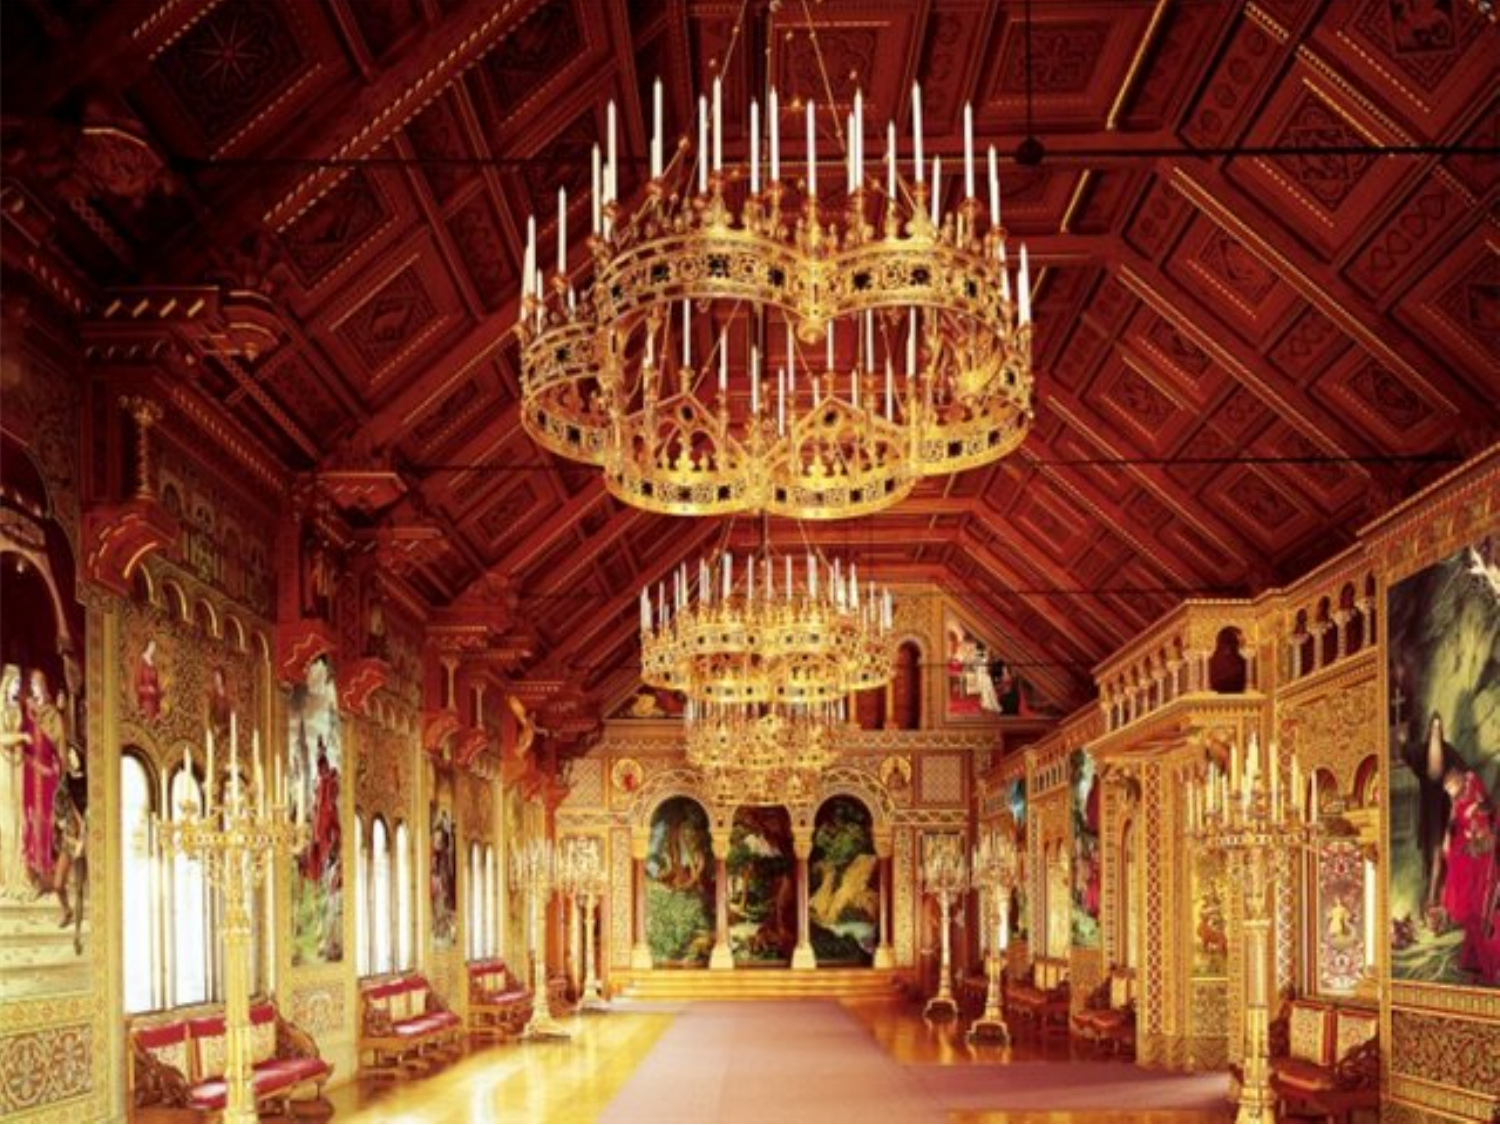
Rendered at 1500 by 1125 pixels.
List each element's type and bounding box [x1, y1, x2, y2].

list [0, 0, 1500, 1125]
